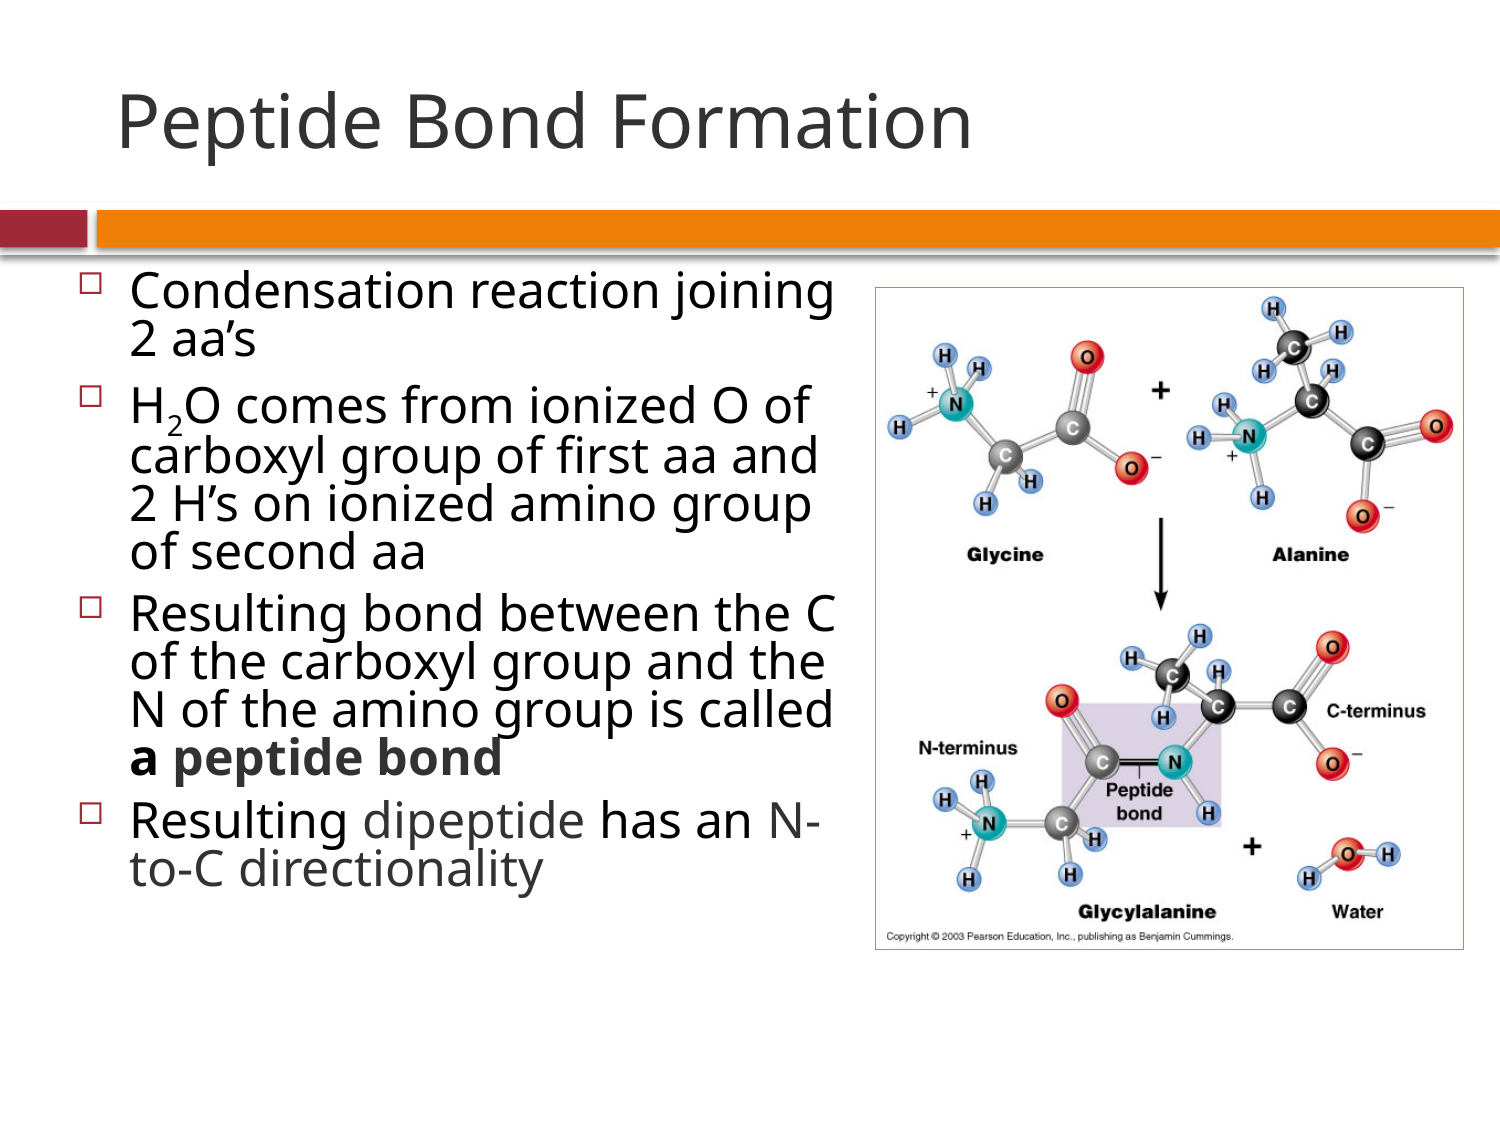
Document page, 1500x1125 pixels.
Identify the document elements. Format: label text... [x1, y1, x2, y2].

list Condensation reaction joining 2 aa’s H2O comes from ionized O of carboxyl group of first aa and 2 H’s on ionized amino group of second aa Resulting bond between the C of the carboxyl group and the N of the amino group is called a peptide bond Resulting dipeptide has an N-to-C directionality [62, 262, 875, 1075]
title Peptide Bond Formation [100, 37, 1438, 200]
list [874, 287, 1464, 951]
